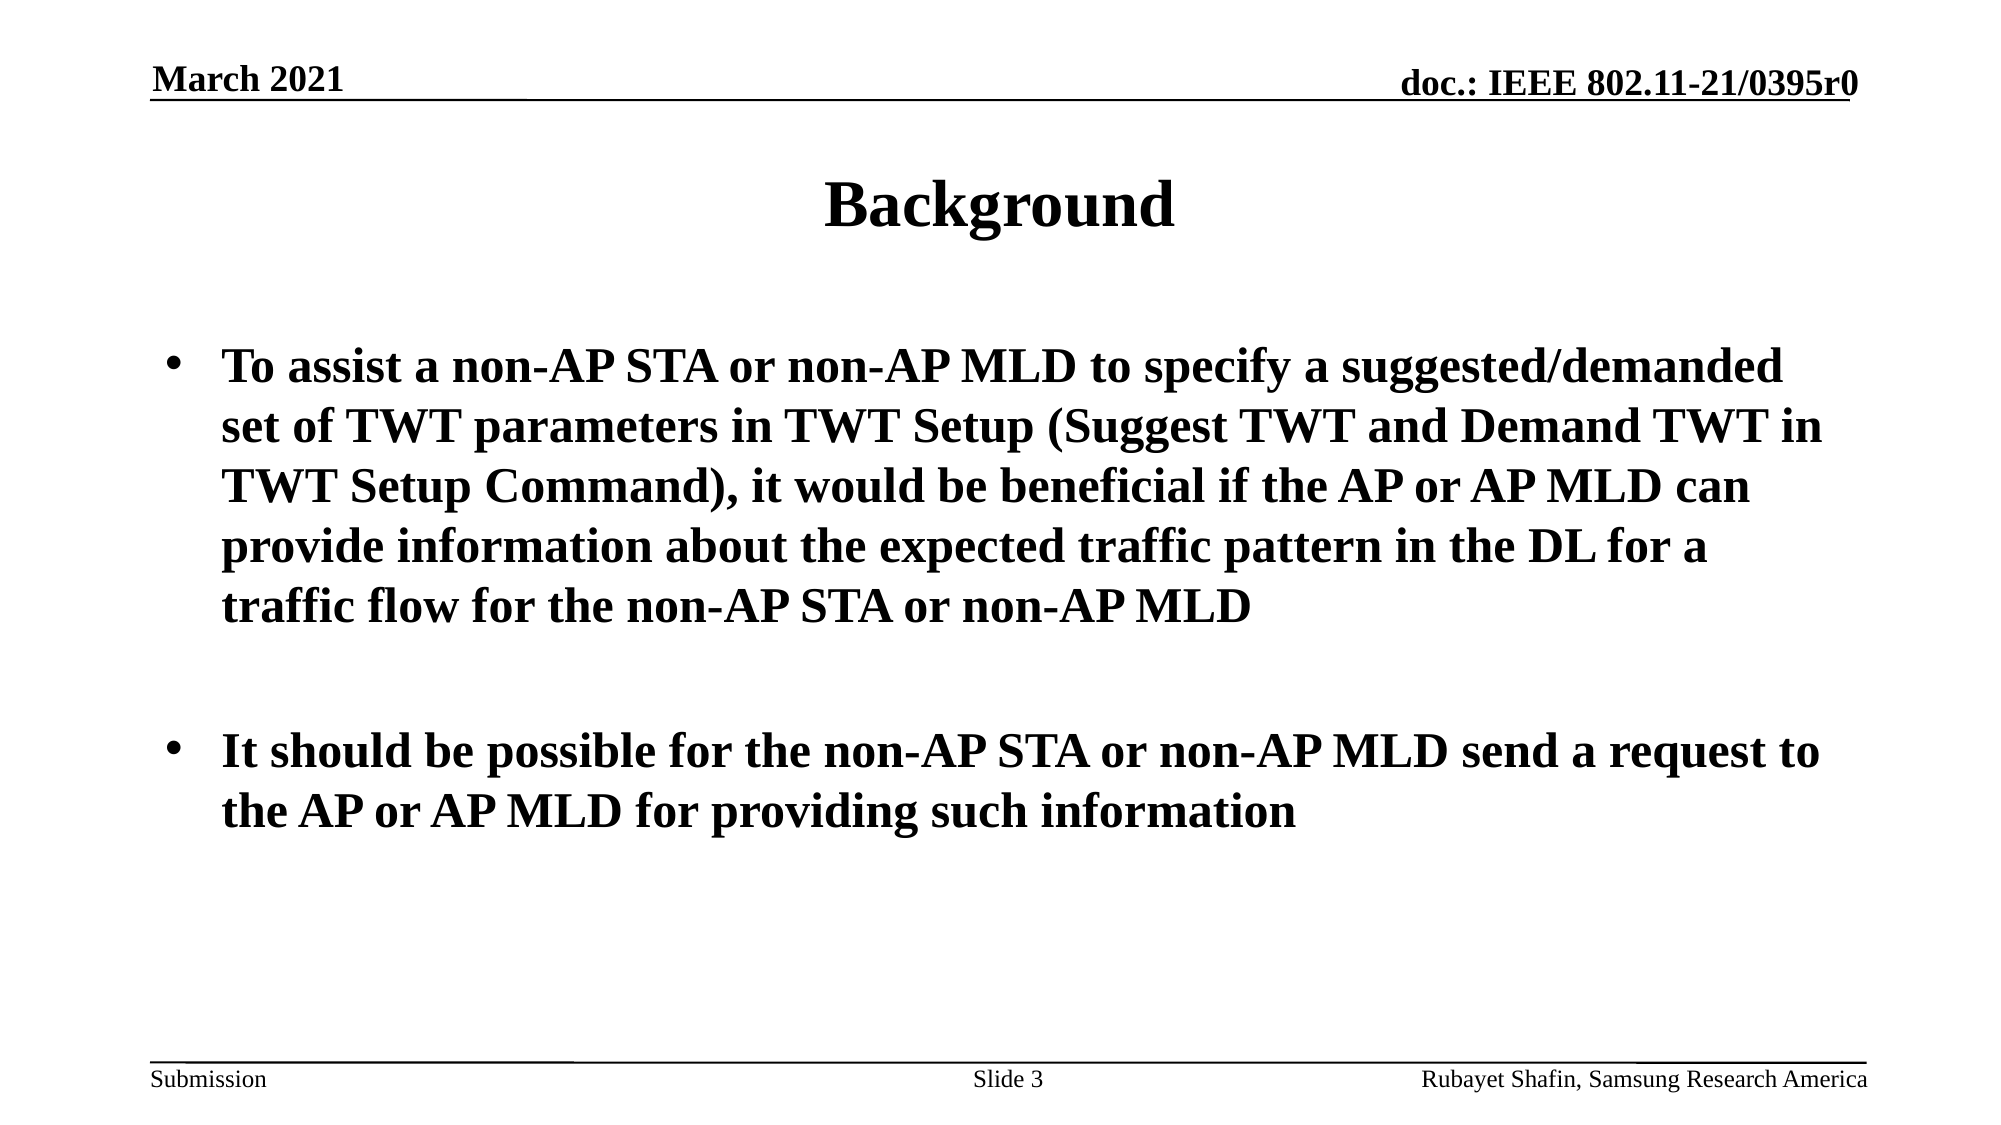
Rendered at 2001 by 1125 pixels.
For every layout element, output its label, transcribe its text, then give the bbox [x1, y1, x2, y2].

title Background [149, 112, 1850, 288]
list To assist a non-AP STA or non-AP MLD to specify a suggested/demanded set of TWT parameters in TWT Setup (Suggest TWT and Demand TWT in TWT Setup Command), it would be beneficial if the AP or AP MLD can provide information about the expected traffic pattern in the DL for a traffic flow for the non-AP STA or non-AP MLD It should be possible for the non-AP STA or non-AP MLD send a request to the AP or AP MLD for providing such information [149, 324, 1850, 1000]
footer Rubayet Shafin, Samsung Research America [1171, 1061, 1869, 1093]
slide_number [152, 54, 563, 100]
slide_number Slide 3 [950, 1061, 1067, 1123]
